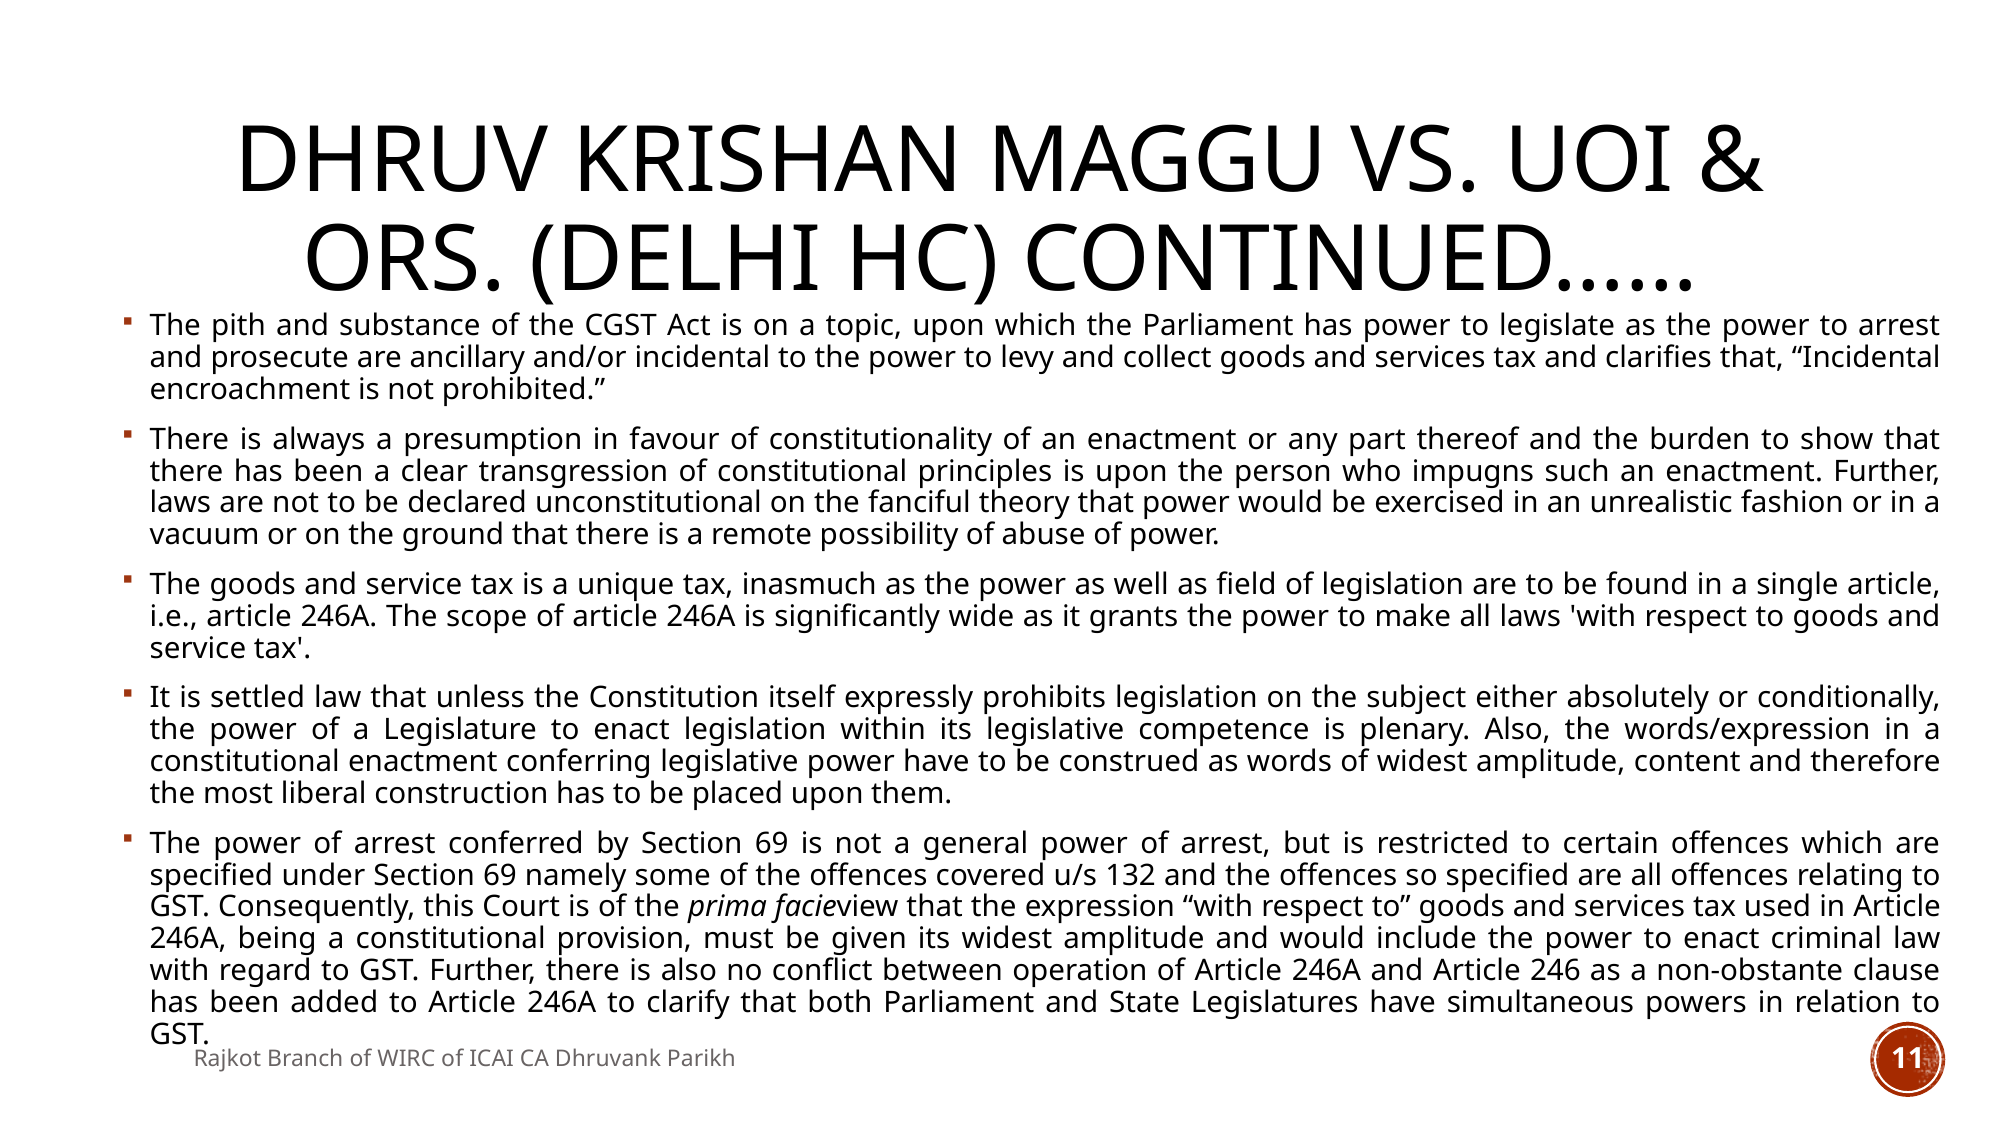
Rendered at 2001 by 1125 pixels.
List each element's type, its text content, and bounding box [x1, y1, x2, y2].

slide_number 11 [1855, 1028, 1961, 1089]
footer Rajkot Branch of WIRC of ICAI CA Dhruvank Parikh [178, 1028, 1217, 1089]
title Dhruv Krishan Maggu vs. UOI & Ors. (Delhi HC) continued…… [175, 79, 1826, 302]
list The pith and substance of the CGST Act is on a topic, upon which the Parliament has power to legislate as the power to arrest and prosecute are ancillary and/or incidental to the power to levy and collect goods and services tax and clarifies that, “Incidental encroachment is not prohibited.” There is always a presumption in favour of constitutionality of an enactment or any part thereof and the burden to show that there has been a clear transgression of constitutional principles is upon the person who impugns such an enactment. Further, laws are not to be declared unconstitutional on the fanciful theory that power would be exercised in an unrealistic fashion or in a vacuum or on the ground that there is a remote possibility of abuse of power. The goods and service tax is a unique tax, inasmuch as the power as well as field of legislation are to be found in a single article, i.e., article 246A. The scope of article 246A is significantly wide as it grants the power to make all laws 'with respect to goods and service tax'. It is settled law that unless the Constitution itself expressly prohibits legislation on the subject either absolutely or conditionally, the power of a Legislature to enact legislation within its legislative competence is plenary. Also, the words/expression in a constitutional enactment conferring legislative power have to be construed as words of widest amplitude, content and therefore the most liberal construction has to be placed upon them. The power of arrest conferred by Section 69 is not a general power of arrest, but is restricted to certain offences which are specified under Section 69 namely some of the offences covered u/s 132 and the offences so specified are all offences relating to GST. Consequently, this Court is of the prima facieview that the expression “with respect to” goods and services tax used in Article 246A, being a constitutional provision, must be given its widest amplitude and would include the power to enact criminal law with regard to GST. Further, there is also no conflict between operation of Article 246A and Article 246 as a non-obstante clause has been added to Article 246A to clarify that both Parliament and State Legislatures have simultaneous powers in relation to GST. [107, 302, 1957, 1060]
